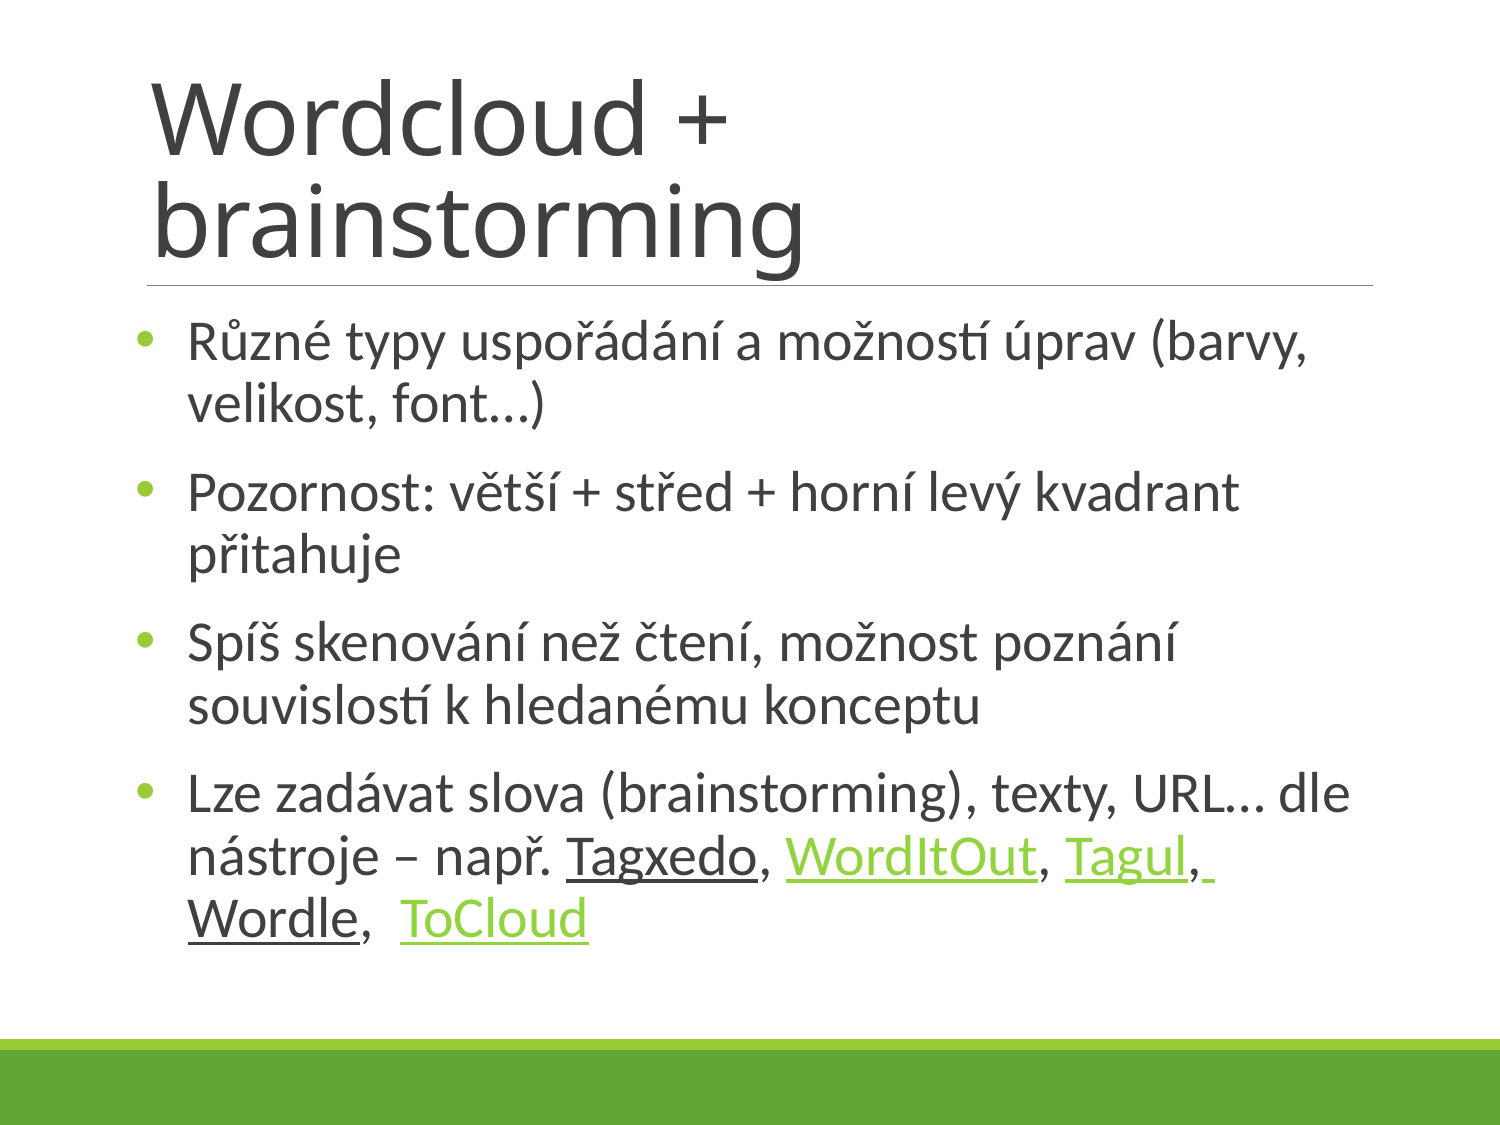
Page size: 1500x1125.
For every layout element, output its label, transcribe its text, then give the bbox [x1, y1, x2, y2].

list Různé typy uspořádání a možností úprav (barvy, velikost, font…) Pozornost: větší + střed + horní levý kvadrant přitahuje Spíš skenování než čtení, možnost poznání souvislostí k hledanému konceptu Lze zadávat slova (brainstorming), texty, URL… dle nástroje – např. Tagxedo, WordItOut, Tagul, Wordle, ToCloud [135, 302, 1373, 963]
title Wordcloud + brainstorming [135, 47, 1373, 285]
